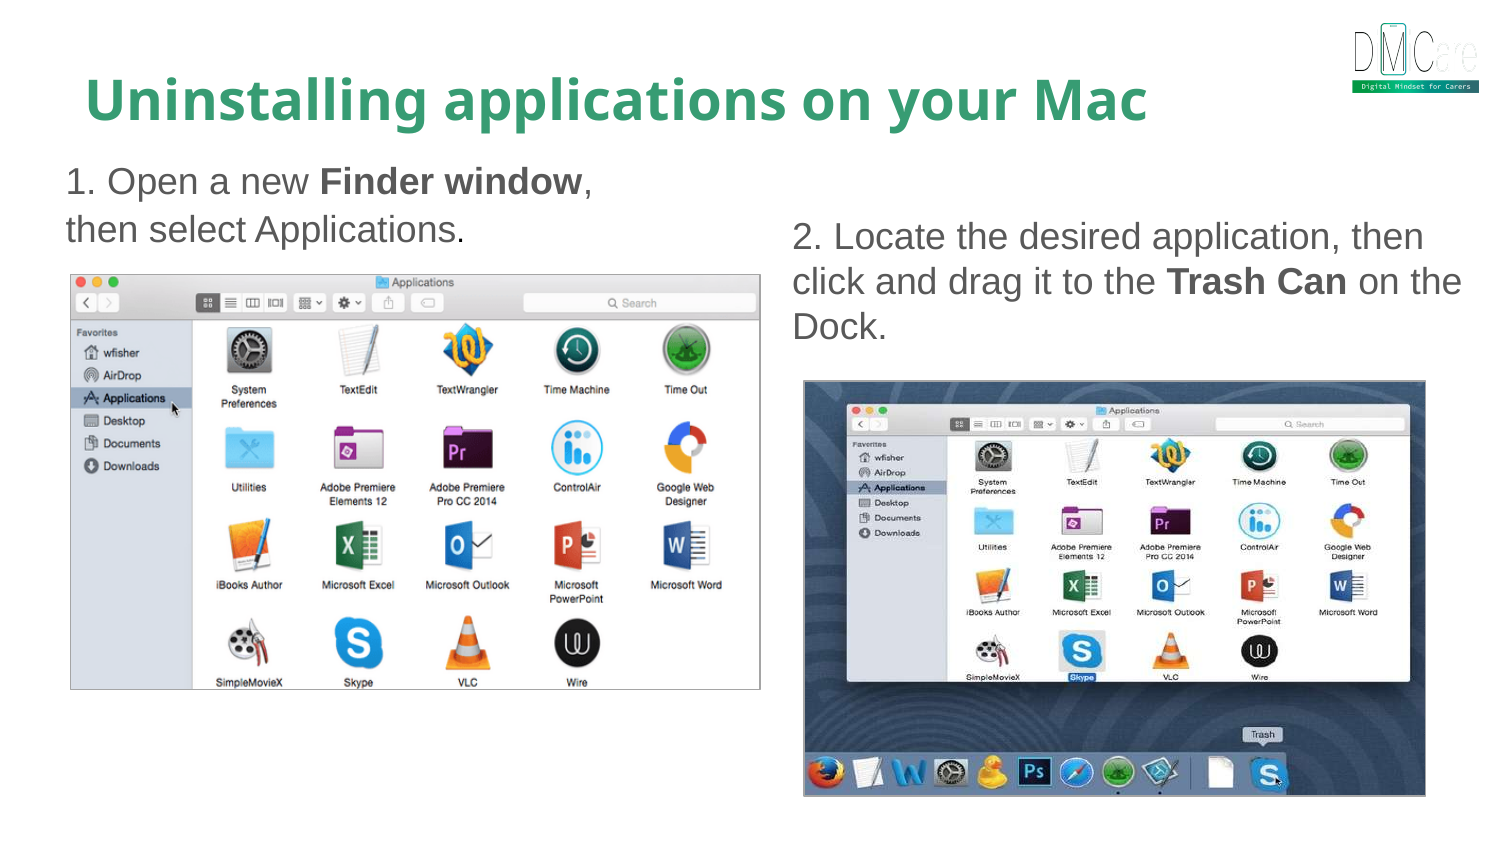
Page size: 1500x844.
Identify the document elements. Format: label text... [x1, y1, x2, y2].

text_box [0, 122, 1500, 844]
picture [70, 274, 760, 689]
text_box Uninstalling applications on your Mac [84, 37, 1276, 121]
text_box [1352, 23, 1479, 93]
picture [804, 381, 1425, 796]
